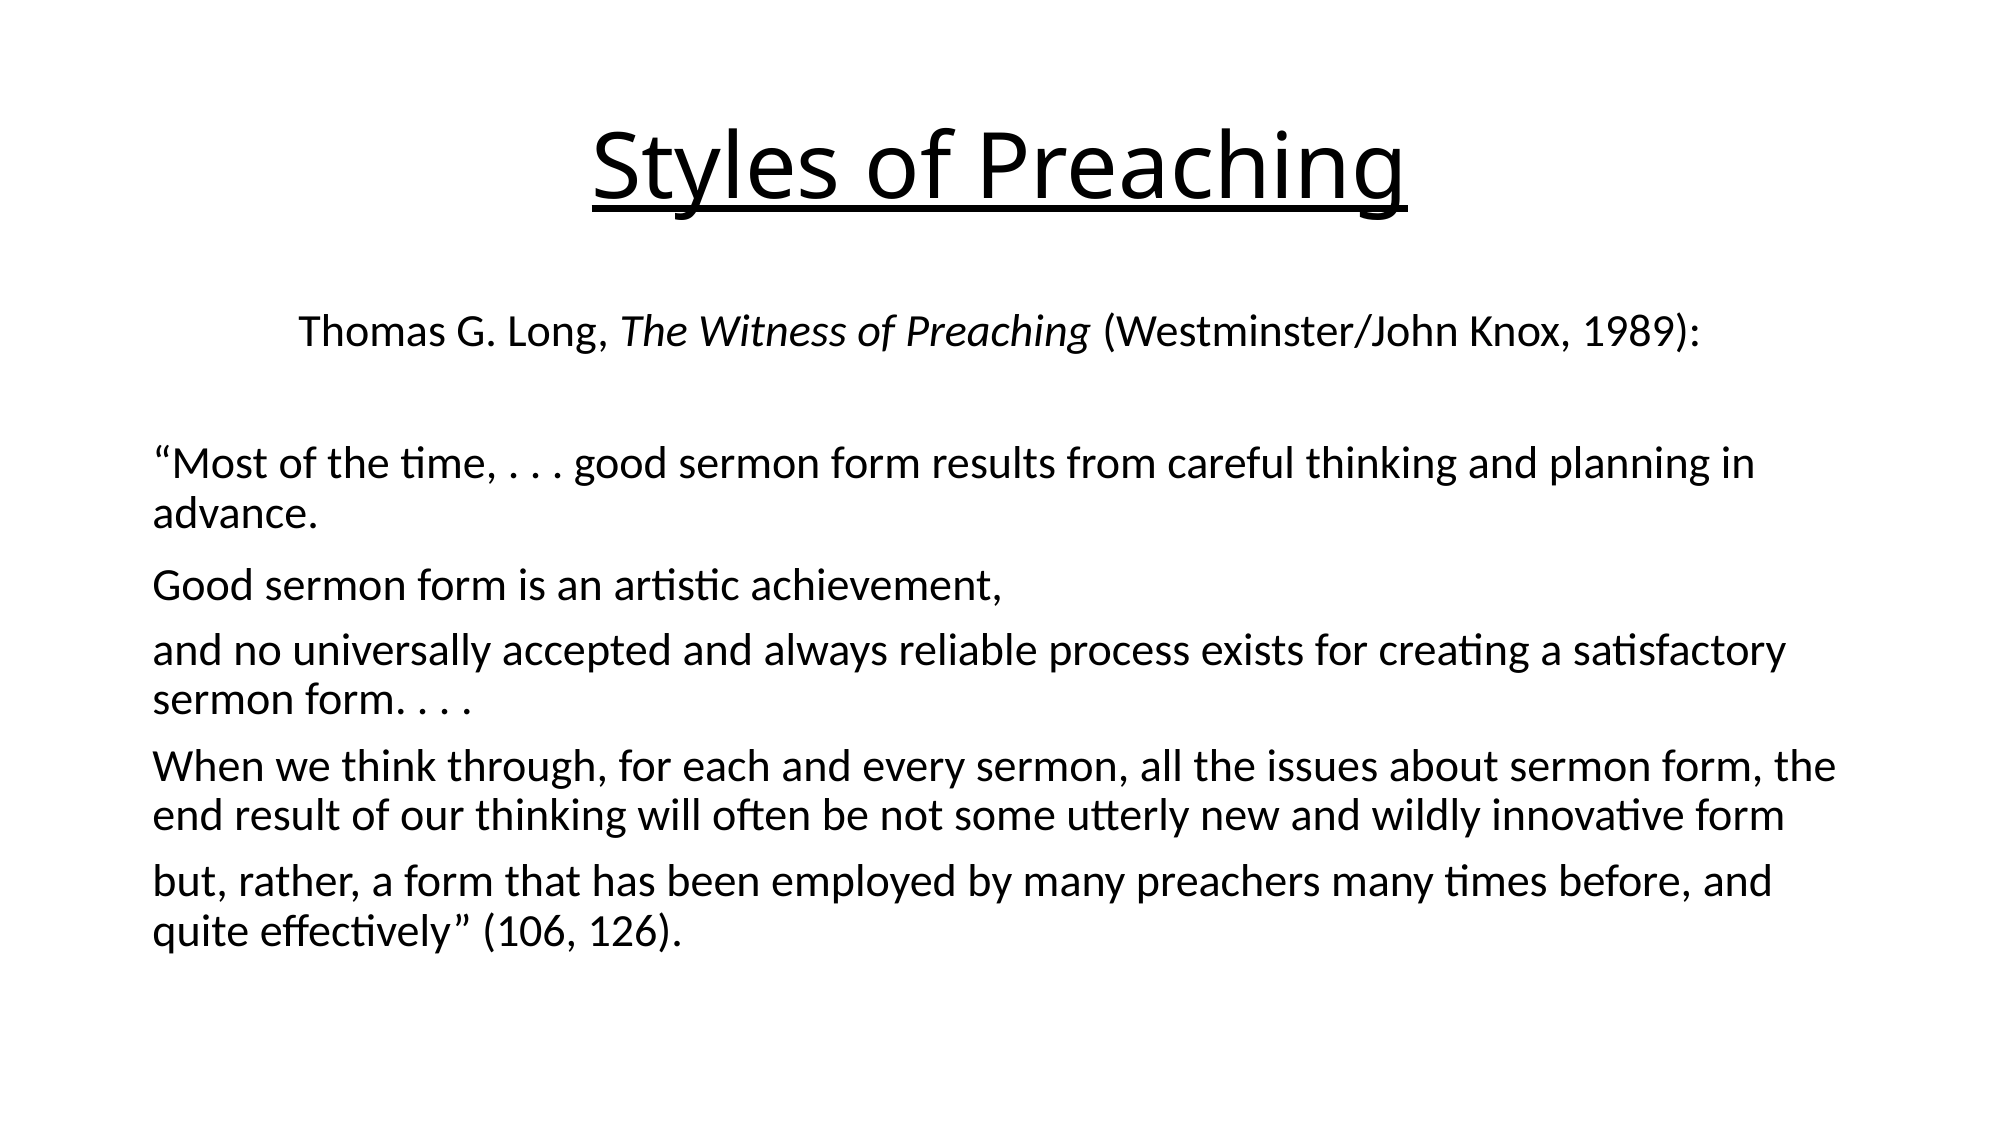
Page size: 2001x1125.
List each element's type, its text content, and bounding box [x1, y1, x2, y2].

title Styles of Preaching [137, 59, 1863, 278]
list Thomas G. Long, The Witness of Preaching (Westminster/John Knox, 1989): “Most of the time, . . . good sermon form results from careful thinking and planning in advance. Good sermon form is an artistic achievement, and no universally accepted and always reliable process exists for creating a satisfactory sermon form. . . . When we think through, for each and every sermon, all the issues about sermon form, the end result of our thinking will often be not some utterly new and wildly innovative form but, rather, a form that has been employed by many preachers many times before, and quite effectively” (106, 126). [137, 299, 1863, 1014]
